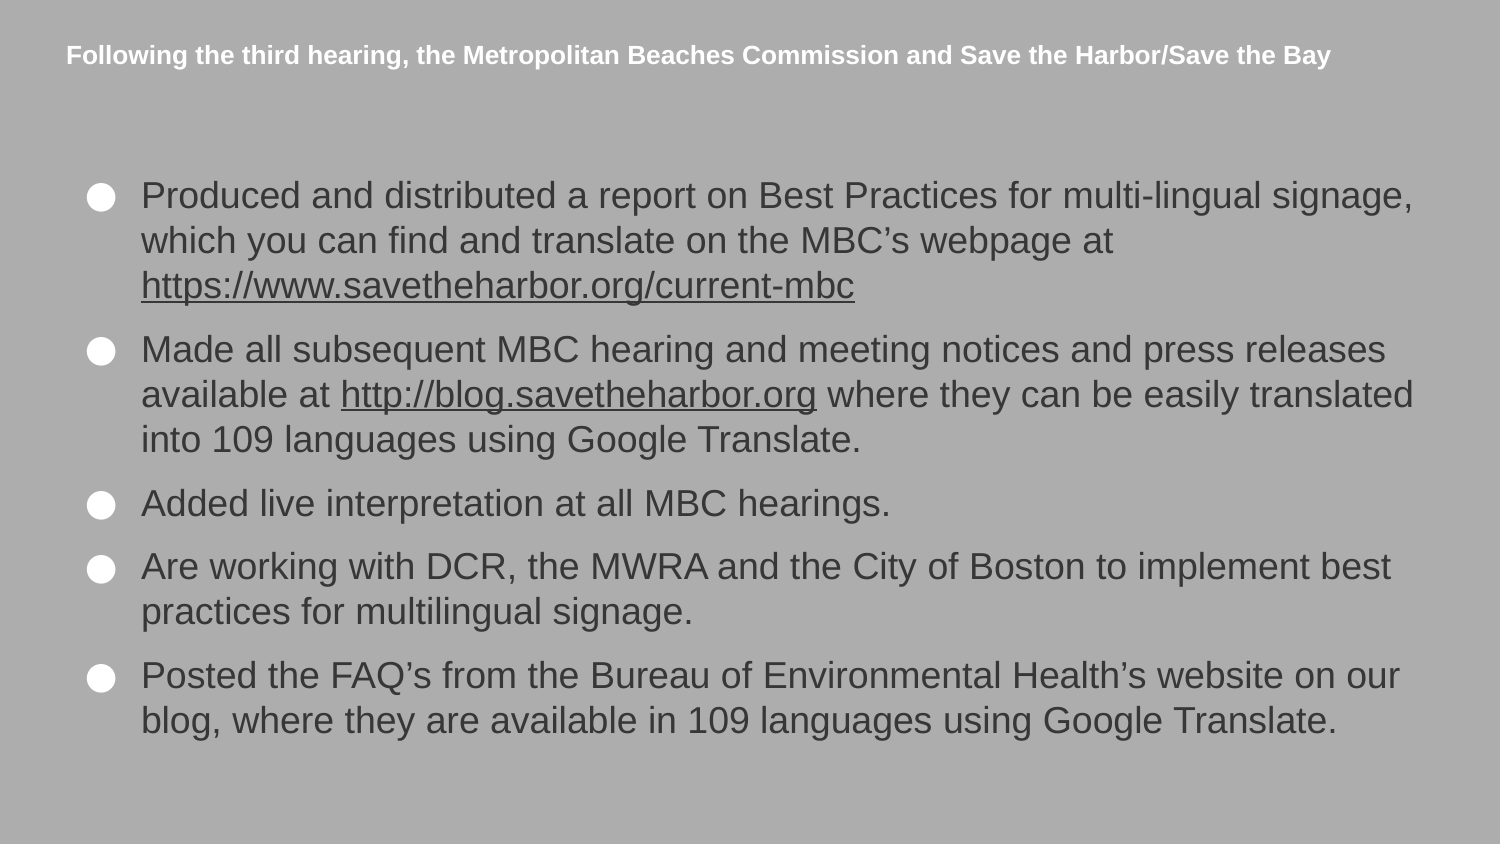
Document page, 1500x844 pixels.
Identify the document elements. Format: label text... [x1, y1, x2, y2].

title Following the third hearing, the Metropolitan Beaches Commission and Save the Harbor/Save the Bay [51, 23, 1449, 117]
text_box Produced and distributed a report on Best Practices for multi-lingual signage, which you can find and translate on the MBC’s webpage at https://www.savetheharbor.org/current-mbc Made all subsequent MBC hearing and meeting notices and press releases available at http://blog.savetheharbor.org where they can be easily translated into 109 languages using Google Translate. Added live interpretation at all MBC hearings. Are working with DCR, the MWRA and the City of Boston to implement best practices for multilingual signage. Posted the FAQ’s from the Bureau of Environmental Health’s website on our blog, where they are available in 109 languages using Google Translate. [51, 156, 1449, 757]
